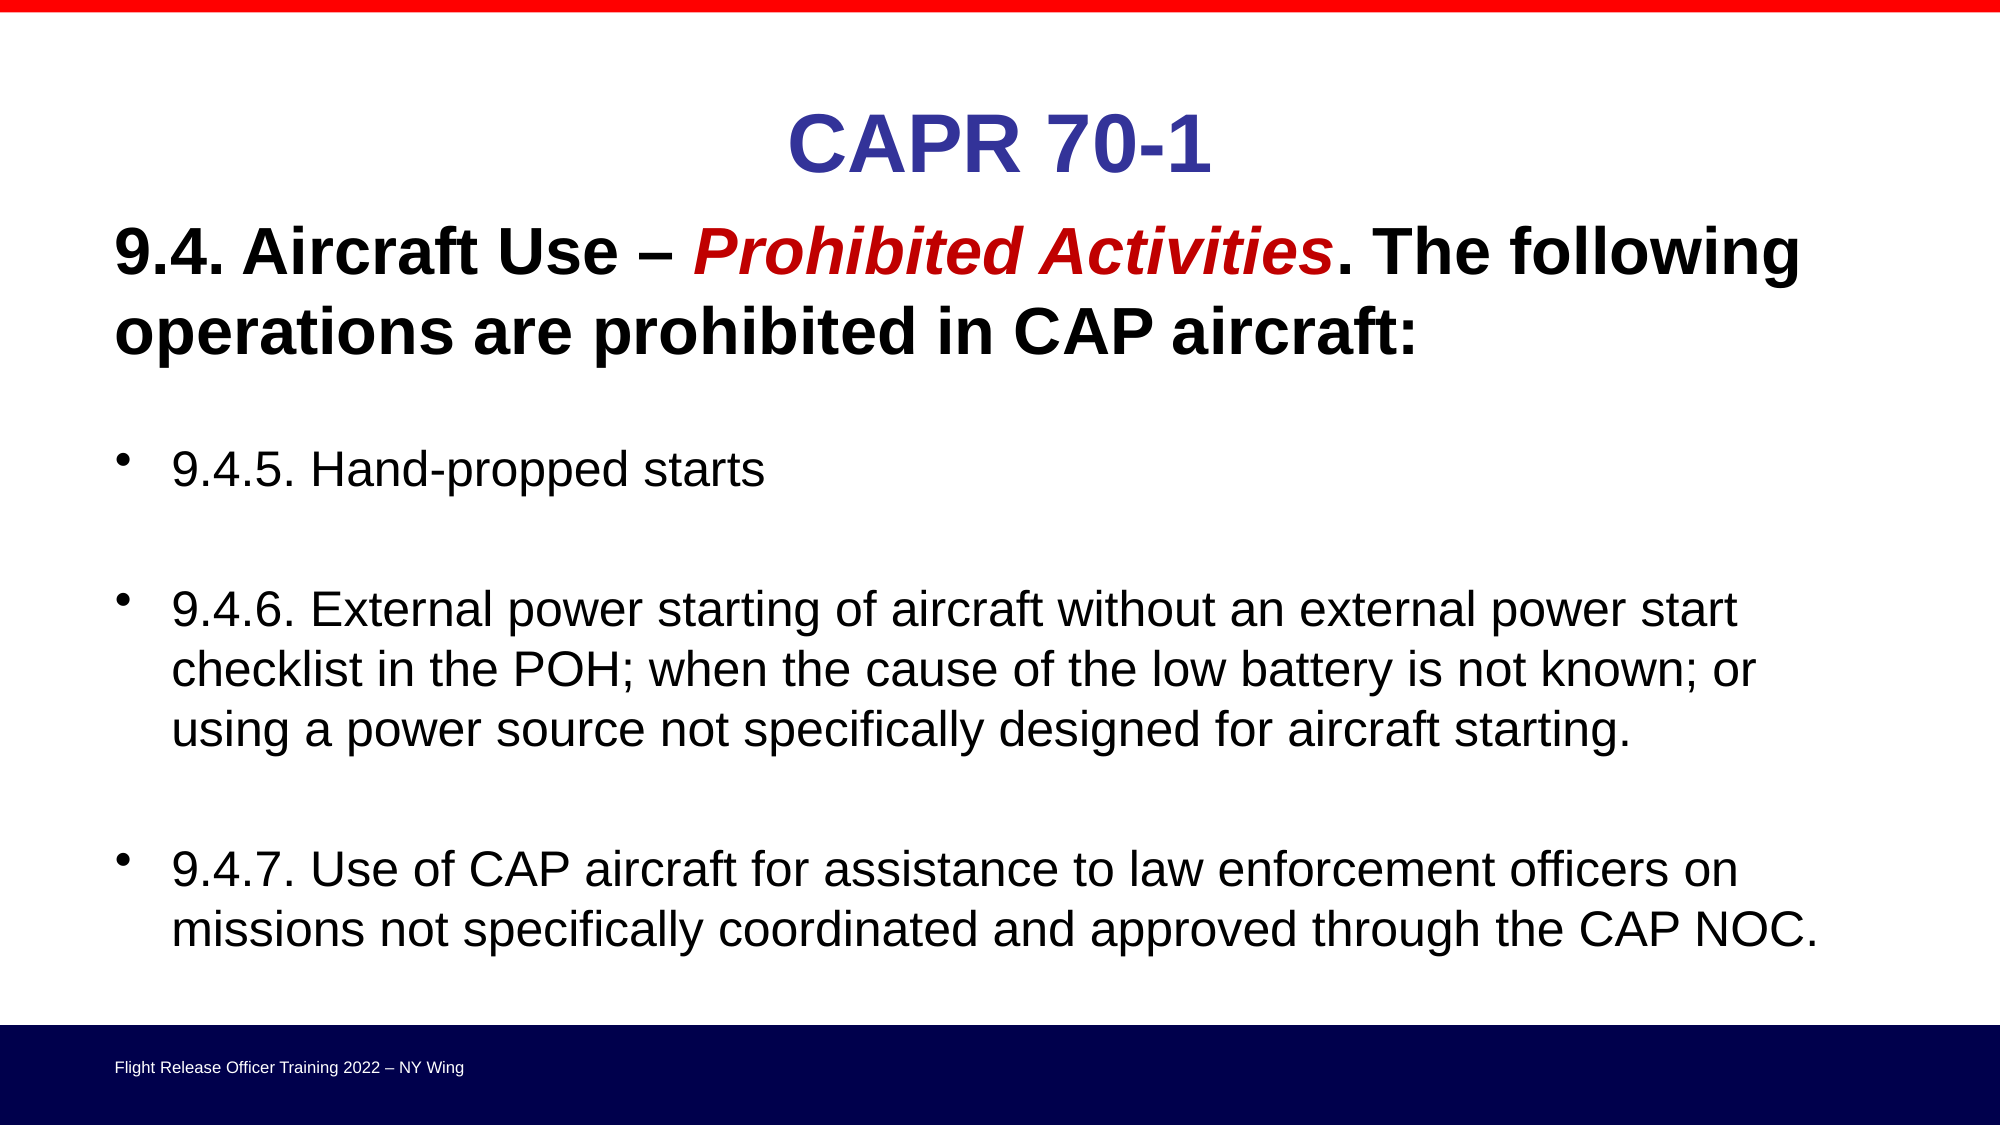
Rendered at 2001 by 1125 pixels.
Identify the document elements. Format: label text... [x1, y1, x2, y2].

title CAPR 70-1 [99, 45, 1900, 200]
list 9.4. Aircraft Use – Prohibited Activities. The following operations are prohibited in CAP aircraft: 9.4.5. Hand-propped starts 9.4.6. External power starting of aircraft without an external power start checklist in the POH; when the cause of the low battery is not known; or using a power source not specifically designed for aircraft starting. 9.4.7. Use of CAP aircraft for assistance to law enforcement officers on missions not specifically coordinated and approved through the CAP NOC. [99, 200, 1900, 1003]
